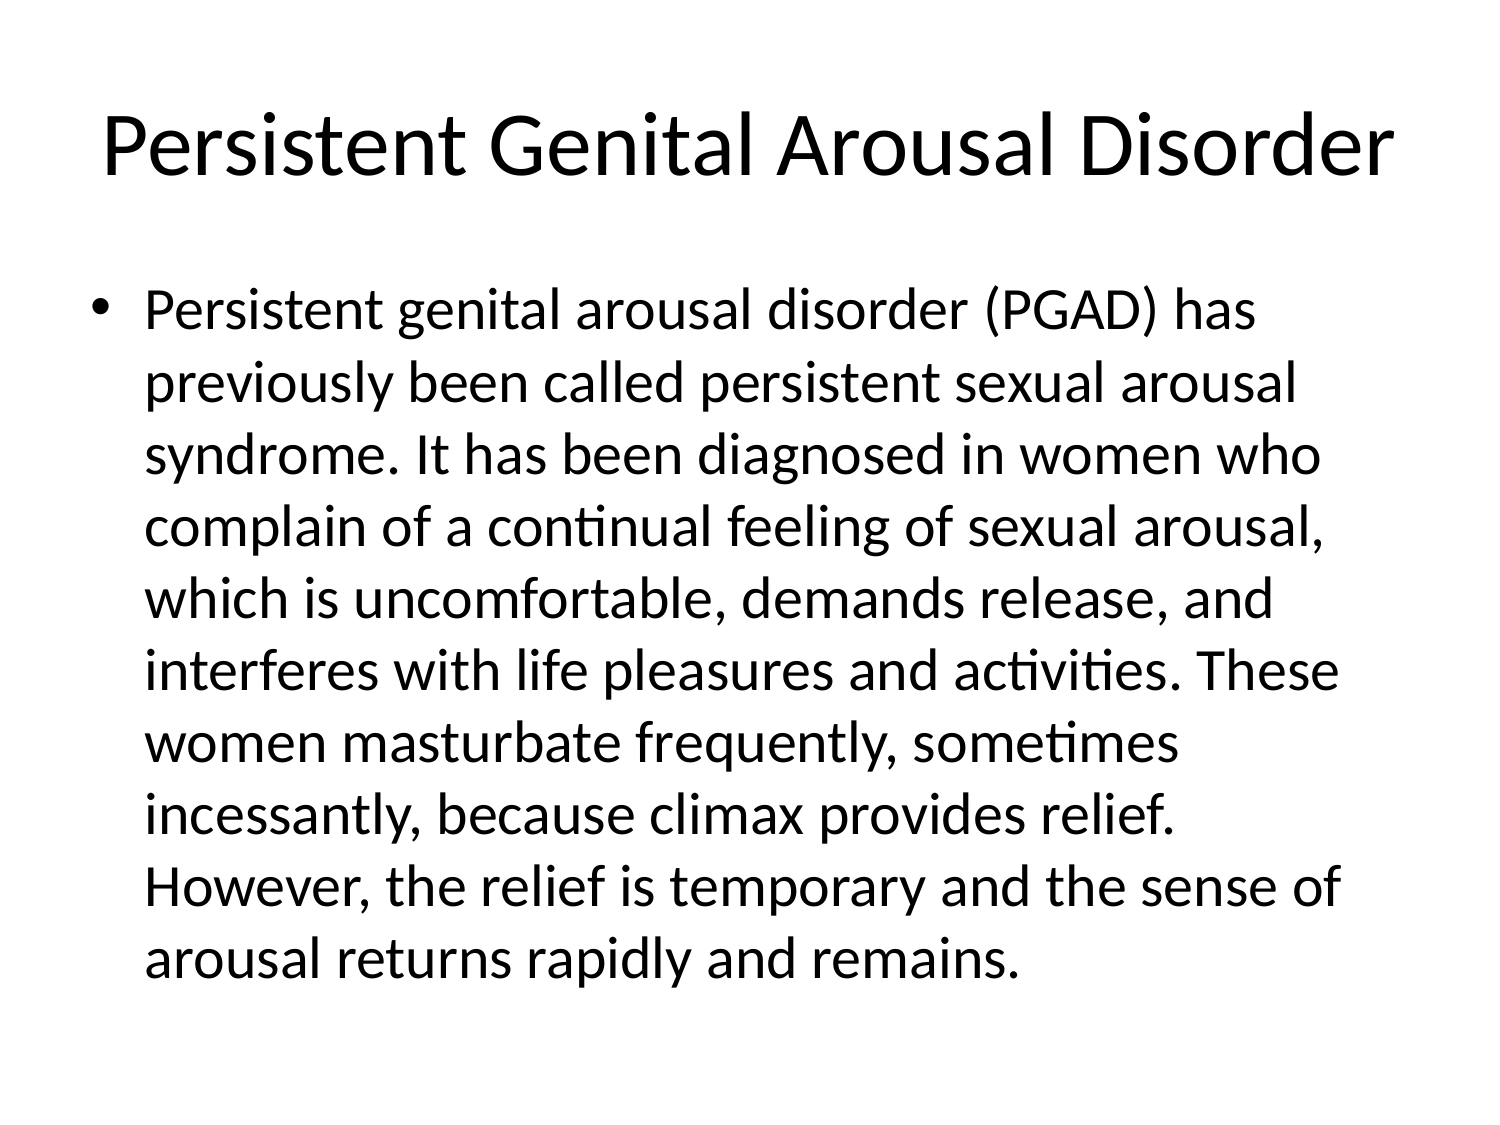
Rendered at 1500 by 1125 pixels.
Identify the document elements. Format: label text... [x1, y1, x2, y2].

title Persistent Genital Arousal Disorder [75, 45, 1425, 233]
list Persistent genital arousal disorder (PGAD) has previously been called persistent sexual arousal syndrome. It has been diagnosed in women who complain of a continual feeling of sexual arousal, which is uncomfortable, demands release, and interferes with life pleasures and activities. These women masturbate frequently, sometimes incessantly, because climax provides relief. However, the relief is temporary and the sense of arousal returns rapidly and remains. [75, 262, 1425, 1005]
